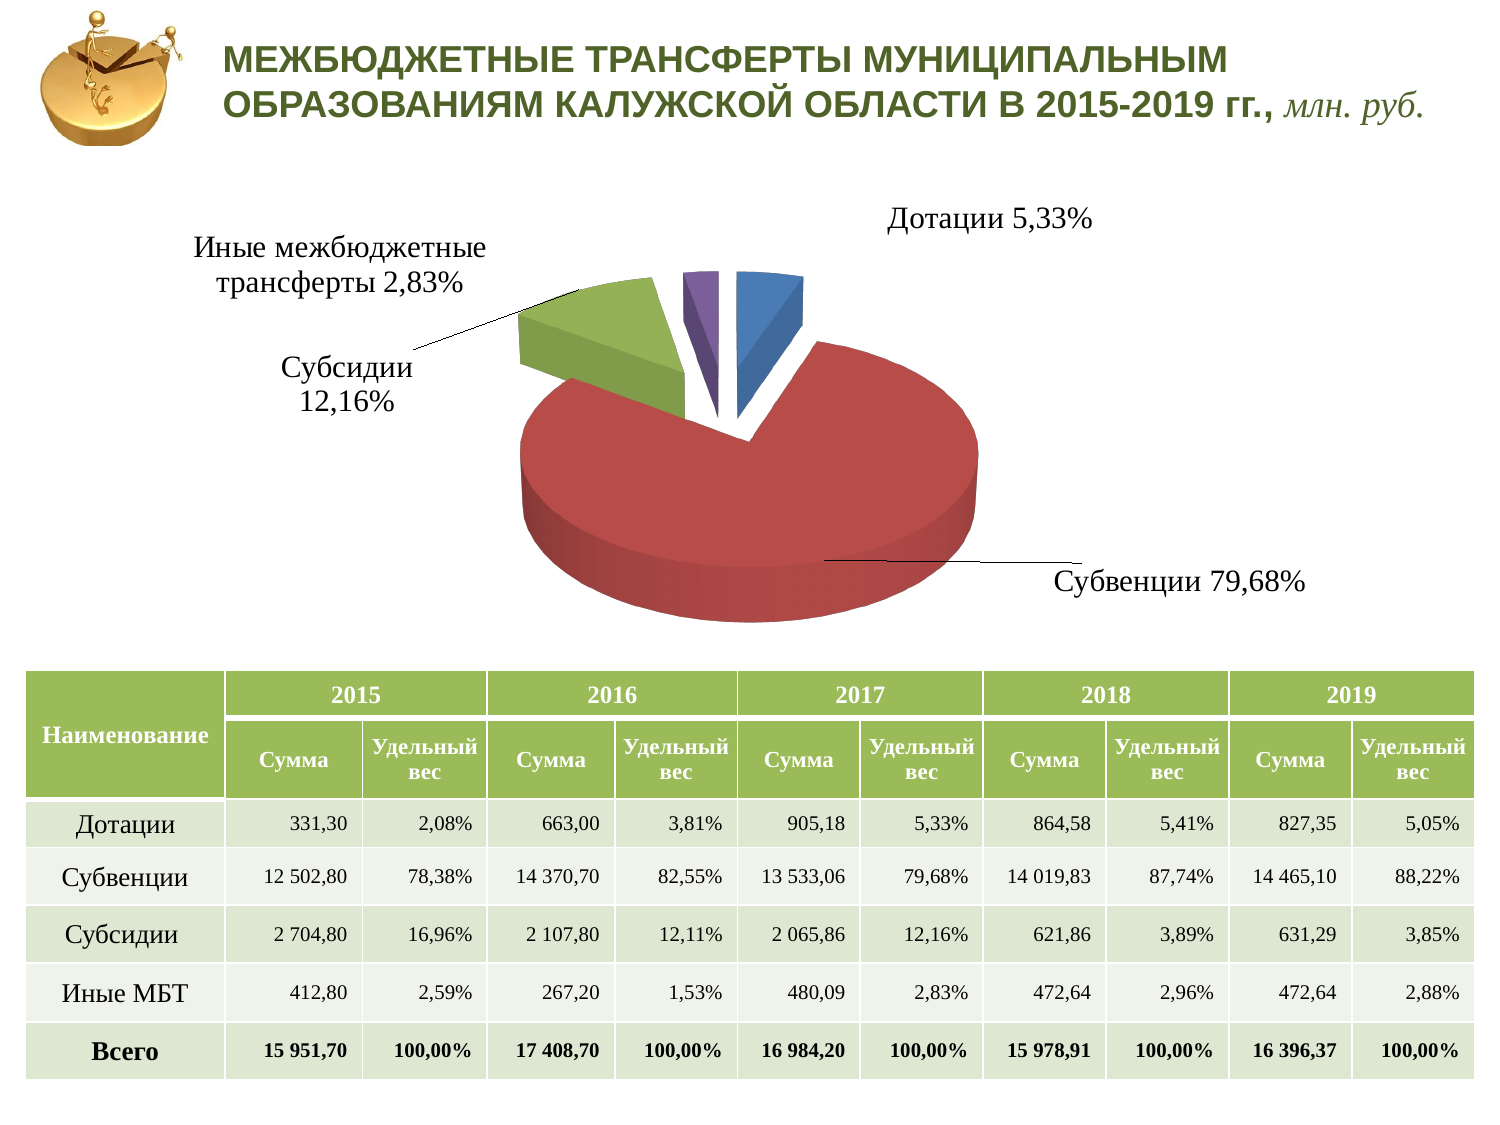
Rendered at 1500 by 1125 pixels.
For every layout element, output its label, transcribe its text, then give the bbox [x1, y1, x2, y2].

table_cell 472,64 [1230, 964, 1351, 1021]
table_cell 827,35 [1230, 800, 1351, 847]
table_cell 87,74% [1107, 848, 1228, 904]
table_cell 100,00% [616, 1023, 737, 1079]
table_cell 100,00% [1107, 1023, 1228, 1079]
table_cell 331,30 [226, 800, 362, 847]
table_cell Всего [26, 1023, 224, 1079]
table_cell 3,85% [1353, 906, 1474, 962]
table_cell 5,33% [861, 800, 982, 847]
table_cell 13 533,06 [738, 848, 859, 904]
table_cell Удельный вес [861, 721, 982, 798]
table_cell 864,58 [984, 800, 1105, 847]
table_cell 16 396,37 [1230, 1023, 1351, 1079]
table_cell 14 019,83 [984, 848, 1105, 904]
table_cell 100,00% [861, 1023, 982, 1079]
table_cell 15 978,91 [984, 1023, 1105, 1079]
table_cell 1,53% [616, 964, 737, 1021]
table_cell 2,08% [363, 800, 486, 847]
table_cell Удельный вес [363, 721, 486, 798]
table_cell 2,88% [1353, 964, 1474, 1021]
table_cell Сумма [488, 721, 614, 798]
table_cell 5,41% [1107, 800, 1228, 847]
text_box МЕЖБЮДЖЕТНЫЕ ТРАНСФЕРТЫ МУНИЦИПАЛЬНЫМ ОБРАЗОВАНИЯМ КАЛУЖСКОЙ ОБЛАСТИ В 2015-2019 гг., млн. руб. [1310, 28, 1500, 178]
table_cell 100,00% [363, 1023, 486, 1079]
table_cell 267,20 [488, 964, 614, 1021]
table_cell 17 408,70 [488, 1023, 614, 1079]
table_cell 621,86 [984, 906, 1105, 962]
table_cell 2,96% [1107, 964, 1228, 1021]
table_cell 472,64 [984, 964, 1105, 1021]
table_cell 100,00% [1353, 1023, 1474, 1079]
table_cell 663,00 [488, 800, 614, 847]
chart [192, 24, 1307, 651]
table_cell Сумма [738, 721, 859, 798]
table_cell Сумма [984, 721, 1105, 798]
text_box [24, 0, 219, 146]
table_cell 88,22% [1353, 848, 1474, 904]
table_cell Сумма [1230, 721, 1351, 798]
table_cell 2 107,80 [488, 906, 614, 962]
table_cell 3,81% [616, 800, 737, 847]
table_cell 412,80 [226, 964, 362, 1021]
table_cell 480,09 [738, 964, 859, 1021]
table_cell 5,05% [1353, 800, 1474, 847]
table_header 2015 [226, 671, 486, 715]
table_cell 2 704,80 [226, 906, 362, 962]
table_cell Сумма [226, 721, 362, 798]
table_cell 2 065,86 [738, 906, 859, 962]
table_cell Дотации [26, 802, 224, 847]
table_cell 14 465,10 [1230, 848, 1351, 904]
table_header 2016 [488, 671, 737, 715]
table_cell 82,55% [616, 848, 737, 904]
table_cell 2,83% [861, 964, 982, 1021]
table_header Наименование [26, 671, 224, 797]
table_cell Удельный вес [1107, 721, 1228, 798]
table_cell 14 370,70 [488, 848, 614, 904]
table_cell 905,18 [738, 800, 859, 847]
table_cell 631,29 [1230, 906, 1351, 962]
table_cell 16,96% [363, 906, 486, 962]
table_header 2017 [738, 671, 982, 715]
table_cell 15 951,70 [226, 1023, 362, 1079]
table_cell Удельный вес [1353, 721, 1474, 798]
table_cell Субсидии [26, 906, 224, 962]
table_cell 16 984,20 [738, 1023, 859, 1079]
table_cell 12,11% [616, 906, 737, 962]
table_header 2018 [984, 671, 1228, 715]
table_cell 3,89% [1107, 906, 1228, 962]
table_cell 2,59% [363, 964, 486, 1021]
table_cell Удельный вес [616, 721, 737, 798]
table_header 2019 [1230, 671, 1474, 715]
table_cell Субвенции [26, 848, 224, 904]
table_cell Иные МБТ [26, 964, 224, 1021]
table_cell 79,68% [861, 848, 982, 904]
table_cell 12,16% [861, 906, 982, 962]
table_cell 78,38% [363, 848, 486, 904]
table_cell 12 502,80 [226, 848, 362, 904]
